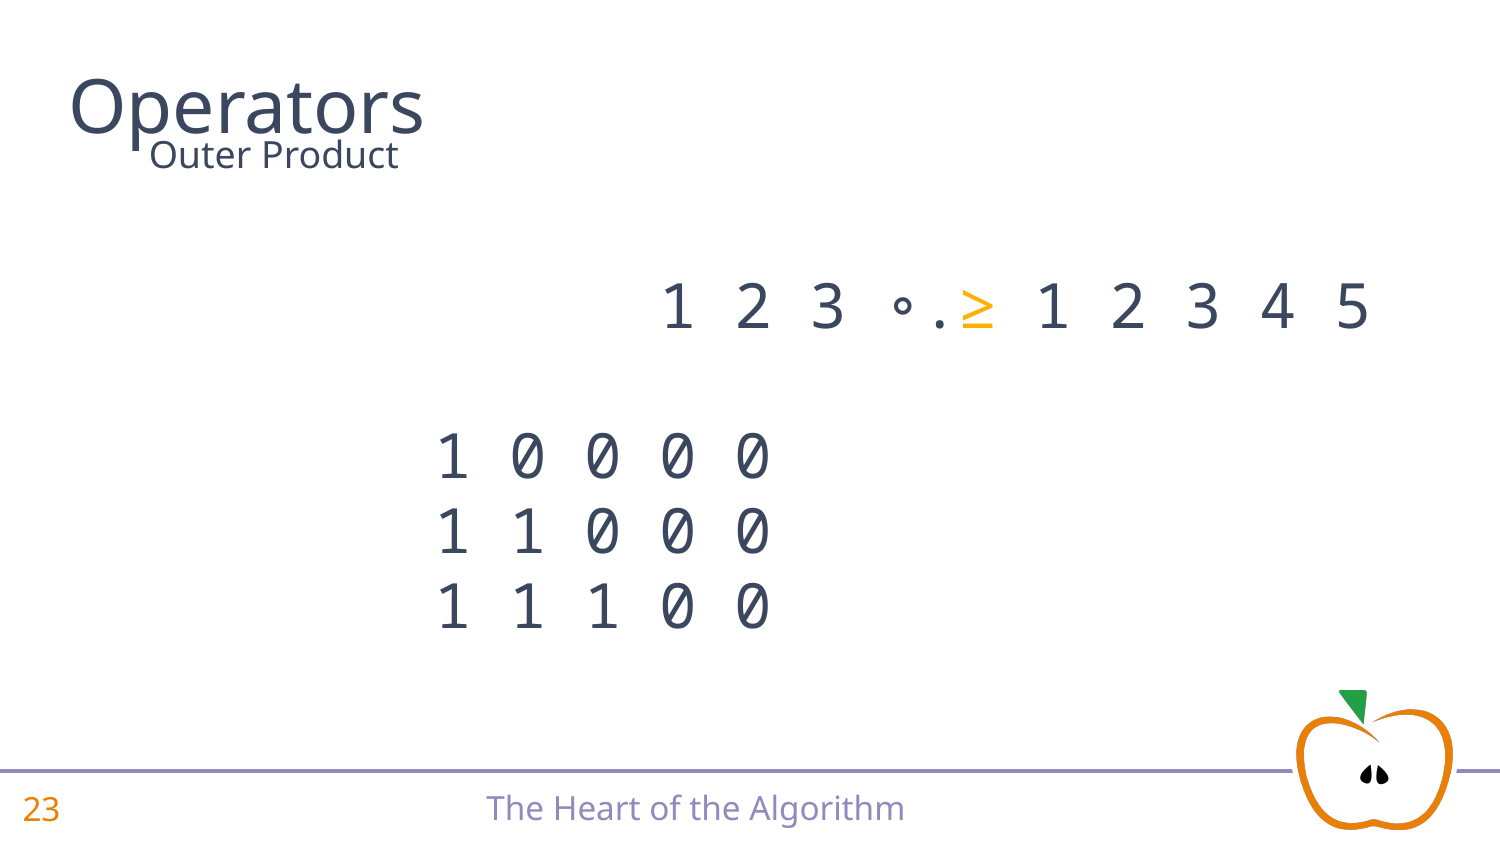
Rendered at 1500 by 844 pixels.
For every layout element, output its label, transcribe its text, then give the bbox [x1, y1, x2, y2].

picture [1296, 762, 1453, 830]
text_box Outer Product [133, 129, 812, 184]
text_box 1 2 3 ∘.≥ 1 2 3 4 5 1 0 0 0 0 1 1 0 0 0 1 1 1 0 0 [419, 183, 1453, 762]
title Operators [53, 43, 1203, 157]
